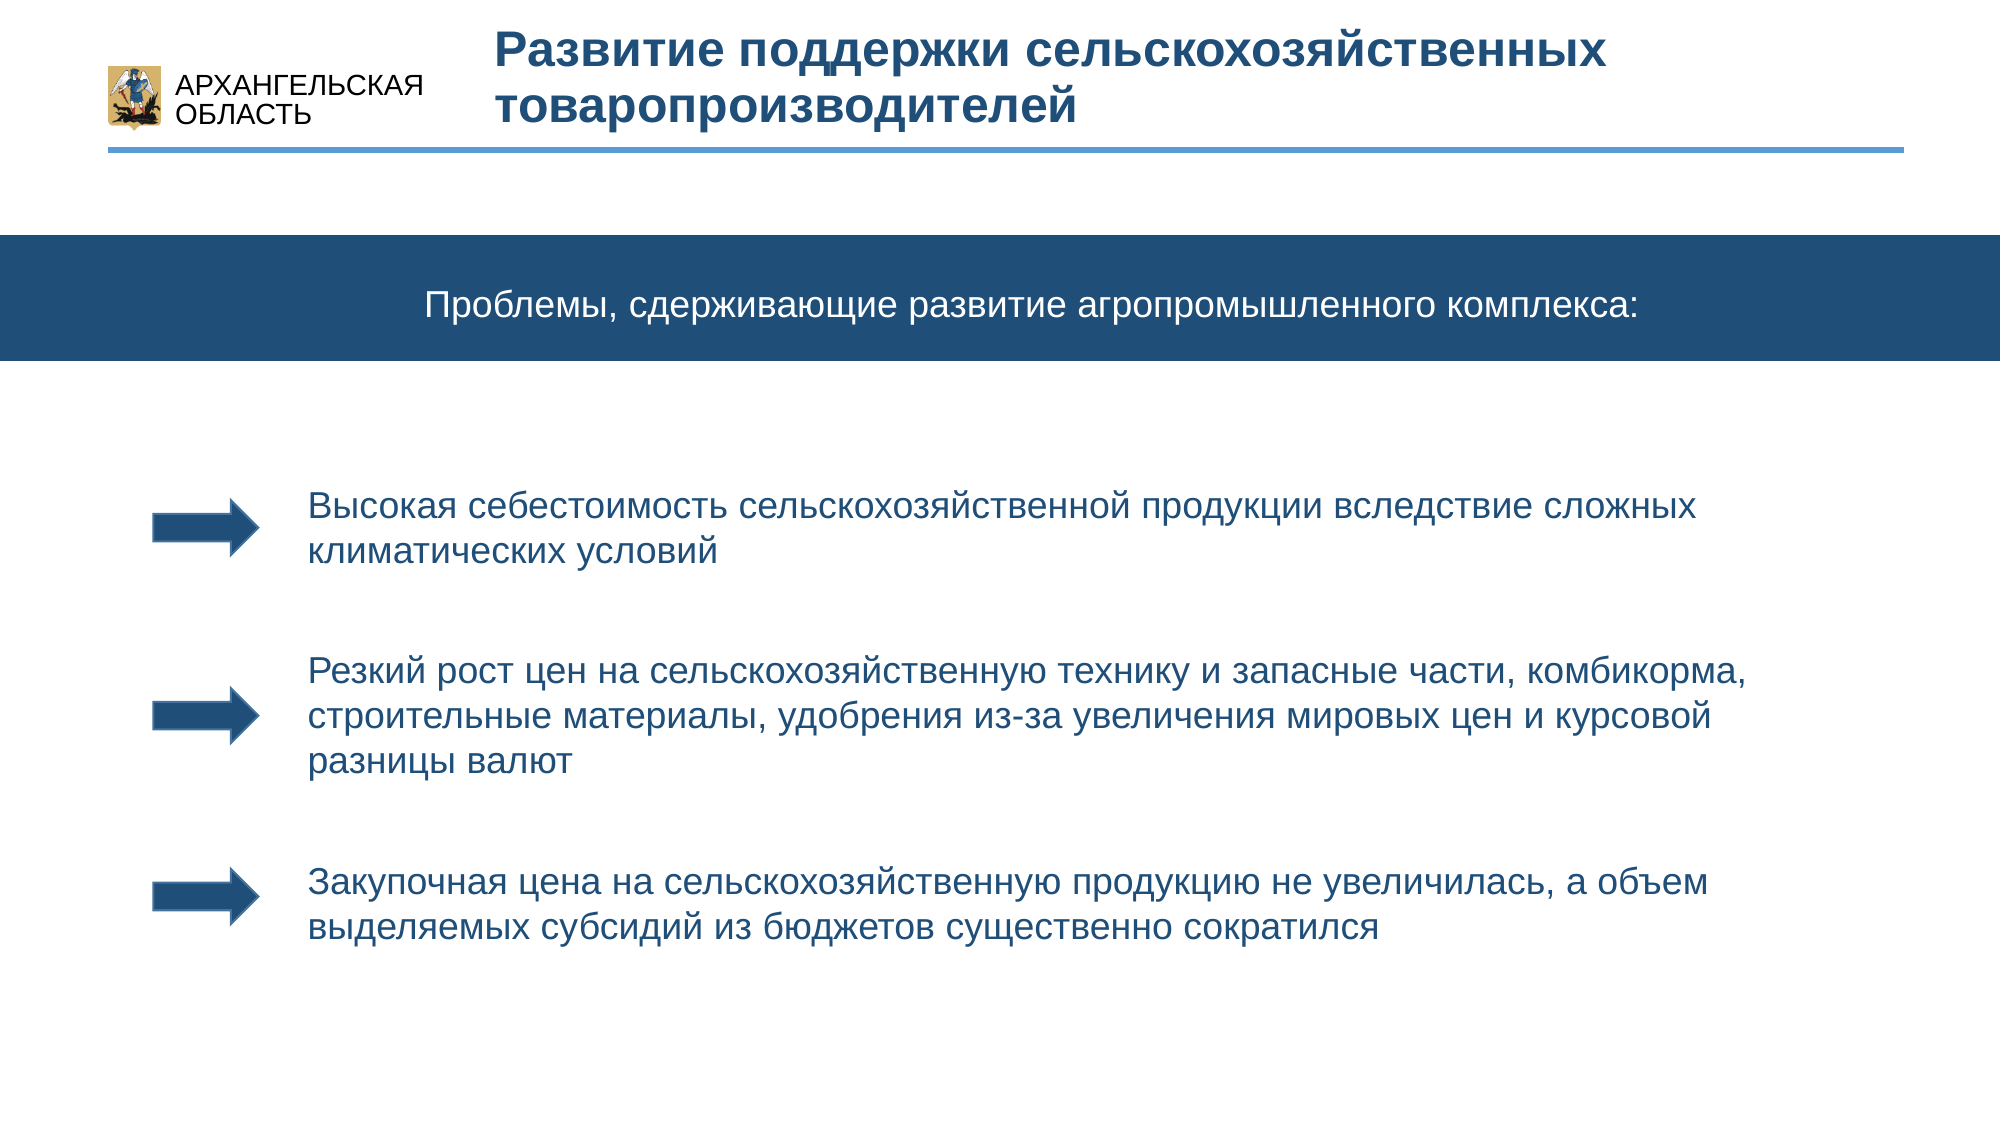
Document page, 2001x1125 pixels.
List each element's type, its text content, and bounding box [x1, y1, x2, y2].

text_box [153, 473, 1979, 580]
text_box Проблемы, сдерживающие развитие агропромышленного комплекса: [407, 265, 1820, 332]
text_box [108, 64, 480, 139]
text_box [153, 638, 1769, 791]
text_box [153, 849, 1857, 956]
text_box Развитие поддержки сельскохозяйственных товаропроизводителей [479, 12, 1694, 140]
text_box [0, 235, 2000, 361]
